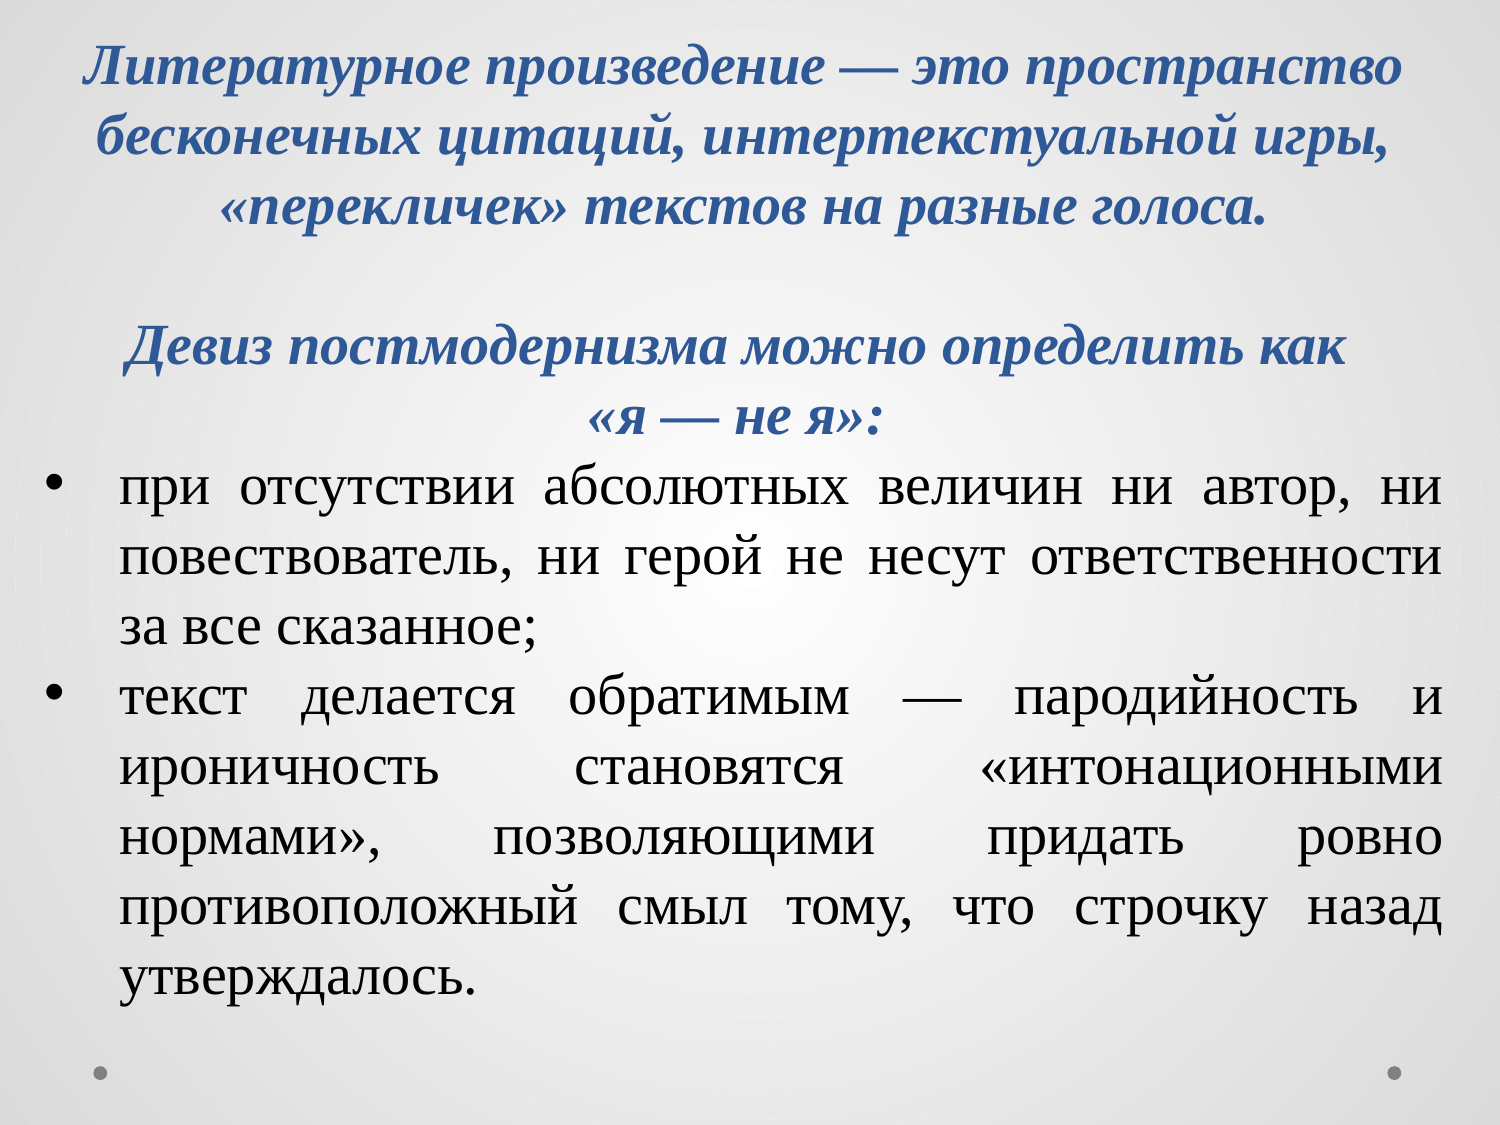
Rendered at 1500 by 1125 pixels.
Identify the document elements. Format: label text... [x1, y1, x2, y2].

text_box Литературное произведение — это пространство бесконечных цитаций, интертекстуальной игры, «перекличек» текстов на разные голоса. Девиз постмодернизма можно определить как «я — не я»: при отсутствии абсолютных величин ни автор, ни повествователь, ни герой не несут ответственности за все сказанное; текст делается обратимым — пародийность и ироничность становятся «интонационными нормами», позволяющими придать ровно противоположный смыл тому, что строчку назад утверждалось. [29, 19, 1459, 1014]
